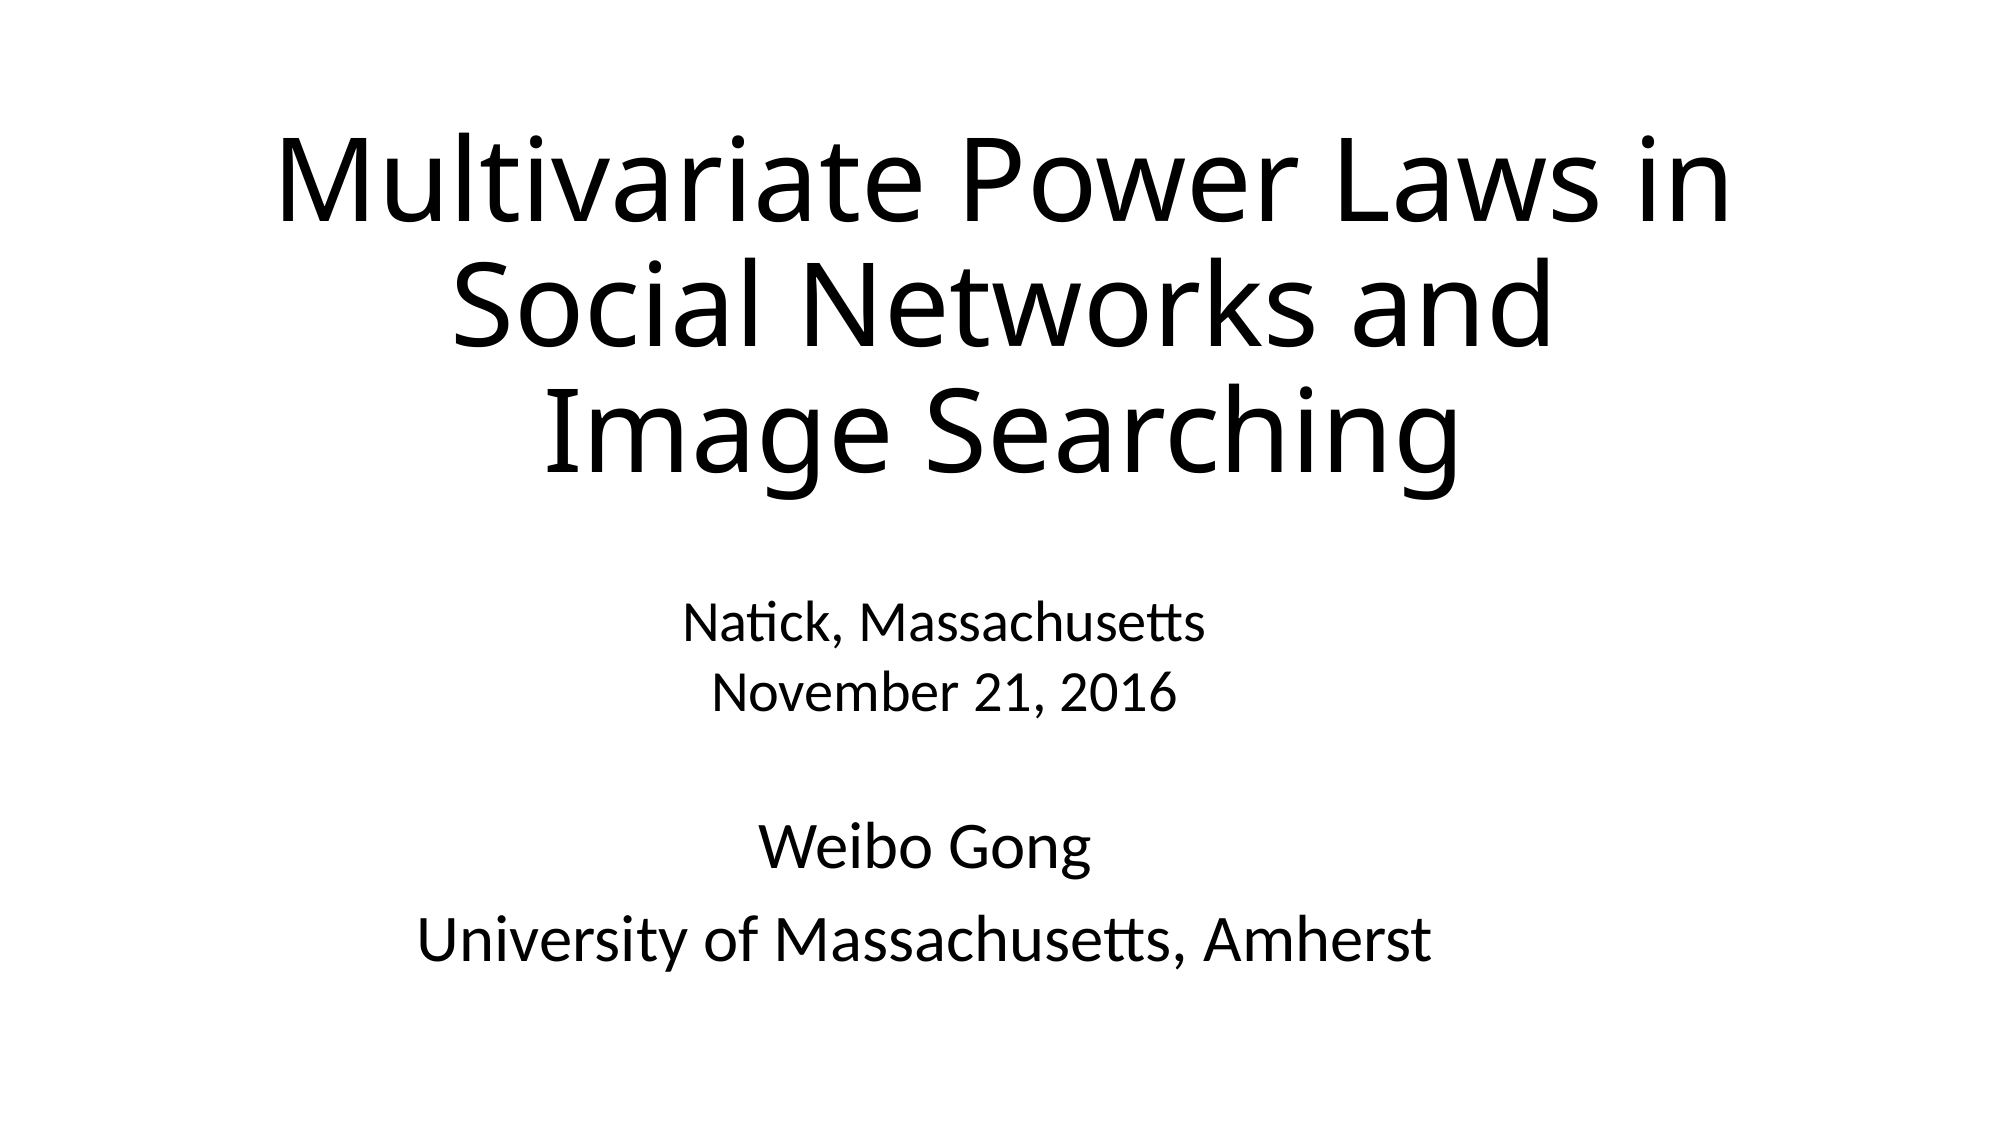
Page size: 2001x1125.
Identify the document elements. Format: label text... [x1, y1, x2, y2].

text_box Natick, Massachusetts November 21, 2016 [291, 576, 1599, 731]
subtitle Weibo Gong University of Massachusetts, Amherst [175, 803, 1676, 1076]
title Multivariate Power Laws in Social Networks and Image Searching [254, 113, 1755, 505]
